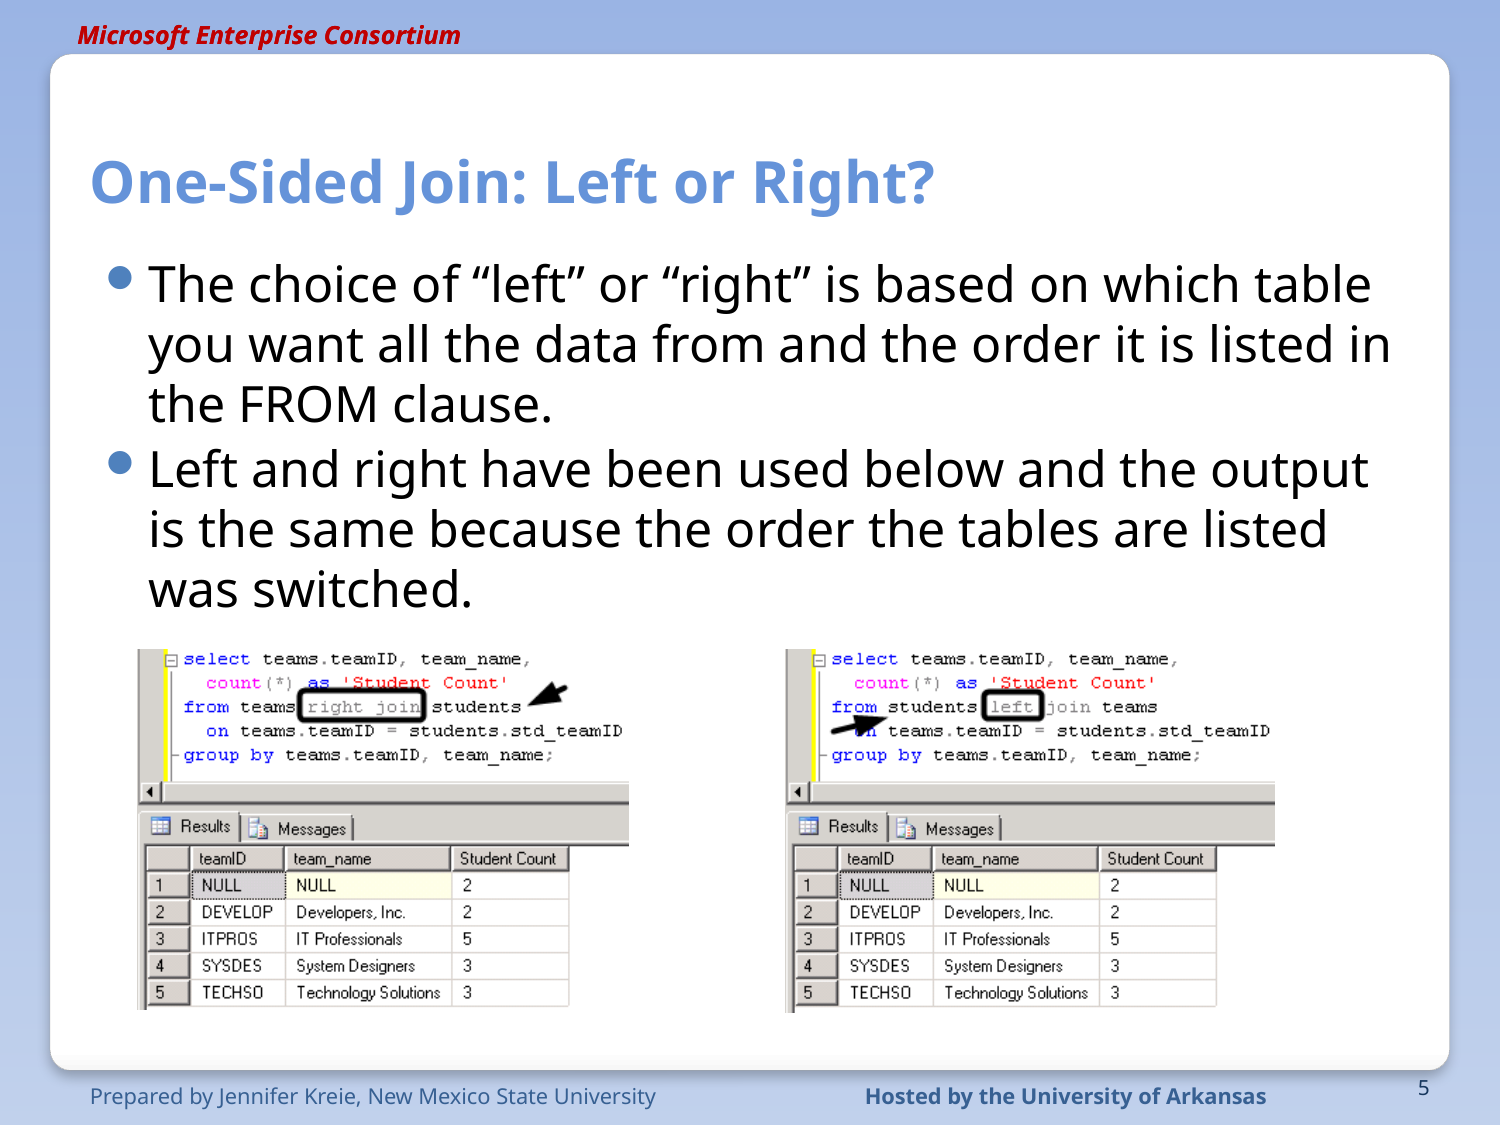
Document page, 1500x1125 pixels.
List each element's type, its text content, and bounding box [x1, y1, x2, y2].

picture [137, 649, 629, 1011]
title One-Sided Join: Left or Right? [75, 50, 1418, 223]
slide_number 5 [1369, 1074, 1445, 1110]
list The choice of “left” or “right” is based on which table you want all the data from and the order it is listed in the FROM clause. Left and right have been used below and the output is the same because the order the tables are listed was switched. [75, 237, 1418, 987]
picture [785, 649, 1276, 1014]
